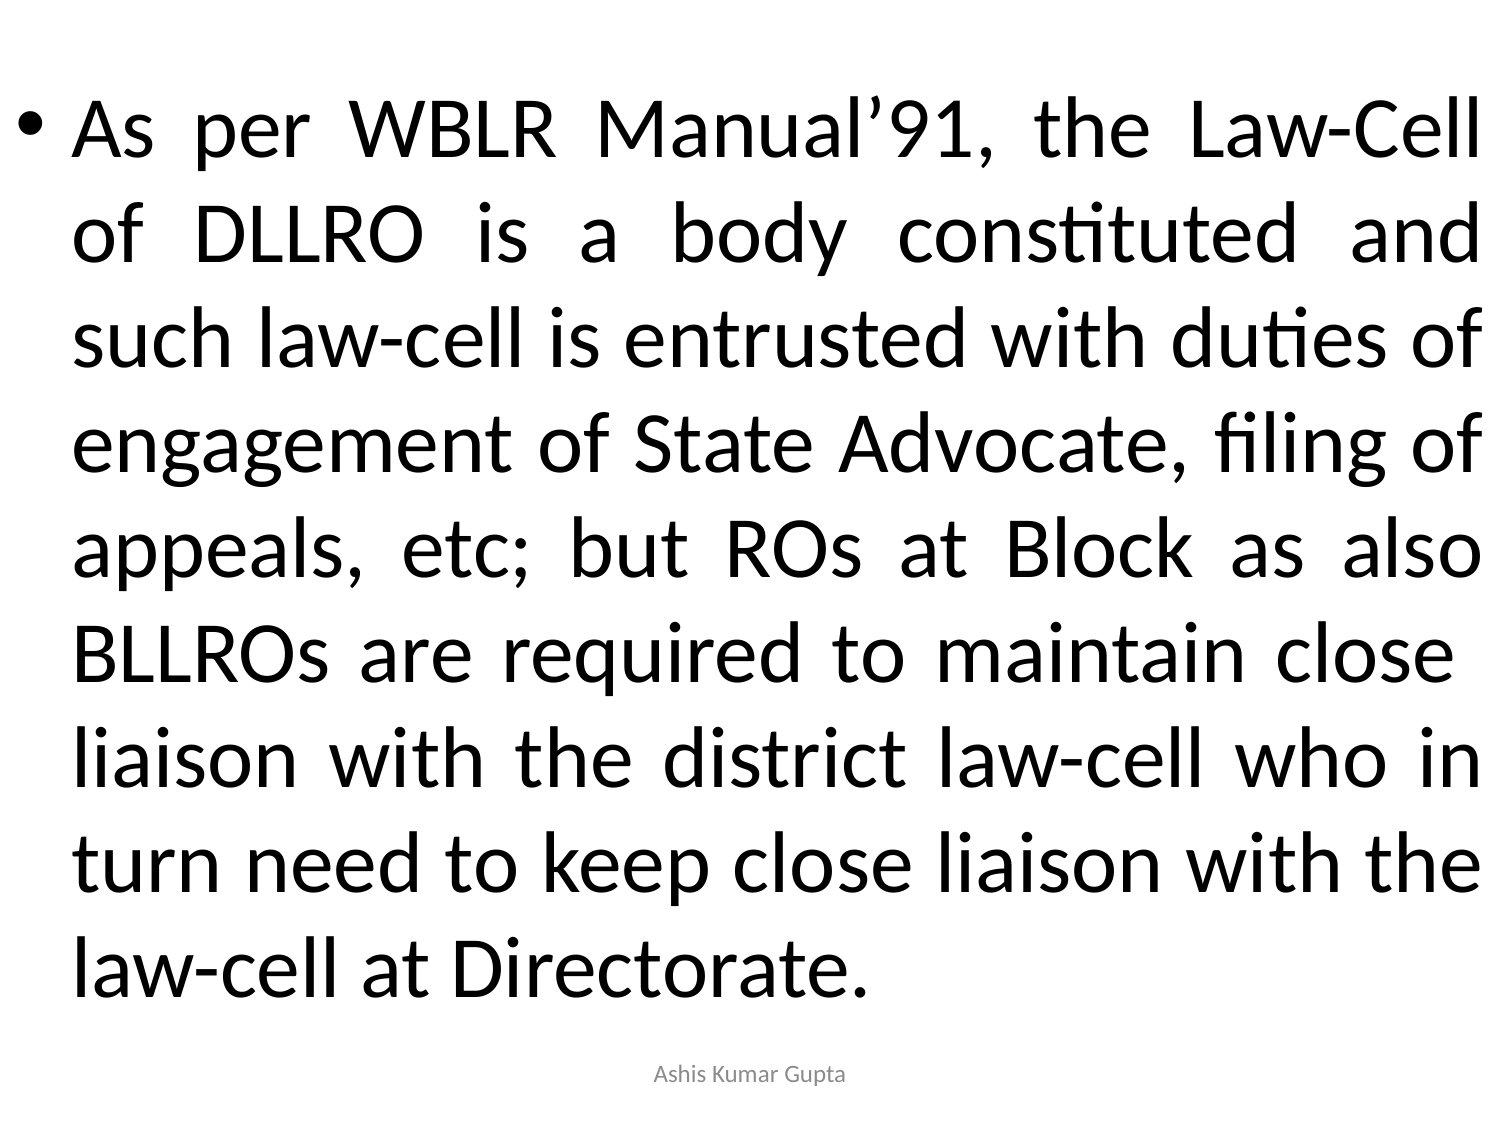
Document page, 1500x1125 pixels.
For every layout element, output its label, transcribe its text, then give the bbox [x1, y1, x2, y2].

footer Ashis Kumar Gupta [512, 1042, 988, 1103]
list As per WBLR Manual’91, the Law-Cell of DLLRO is a body constituted and such law-cell is entrusted with duties of engagement of State Advocate, filing of appeals, etc; but ROs at Block as also BLLROs are required to maintain close liaison with the district law-cell who in turn need to keep close liaison with the law-cell at Directorate. [0, 62, 1500, 1125]
